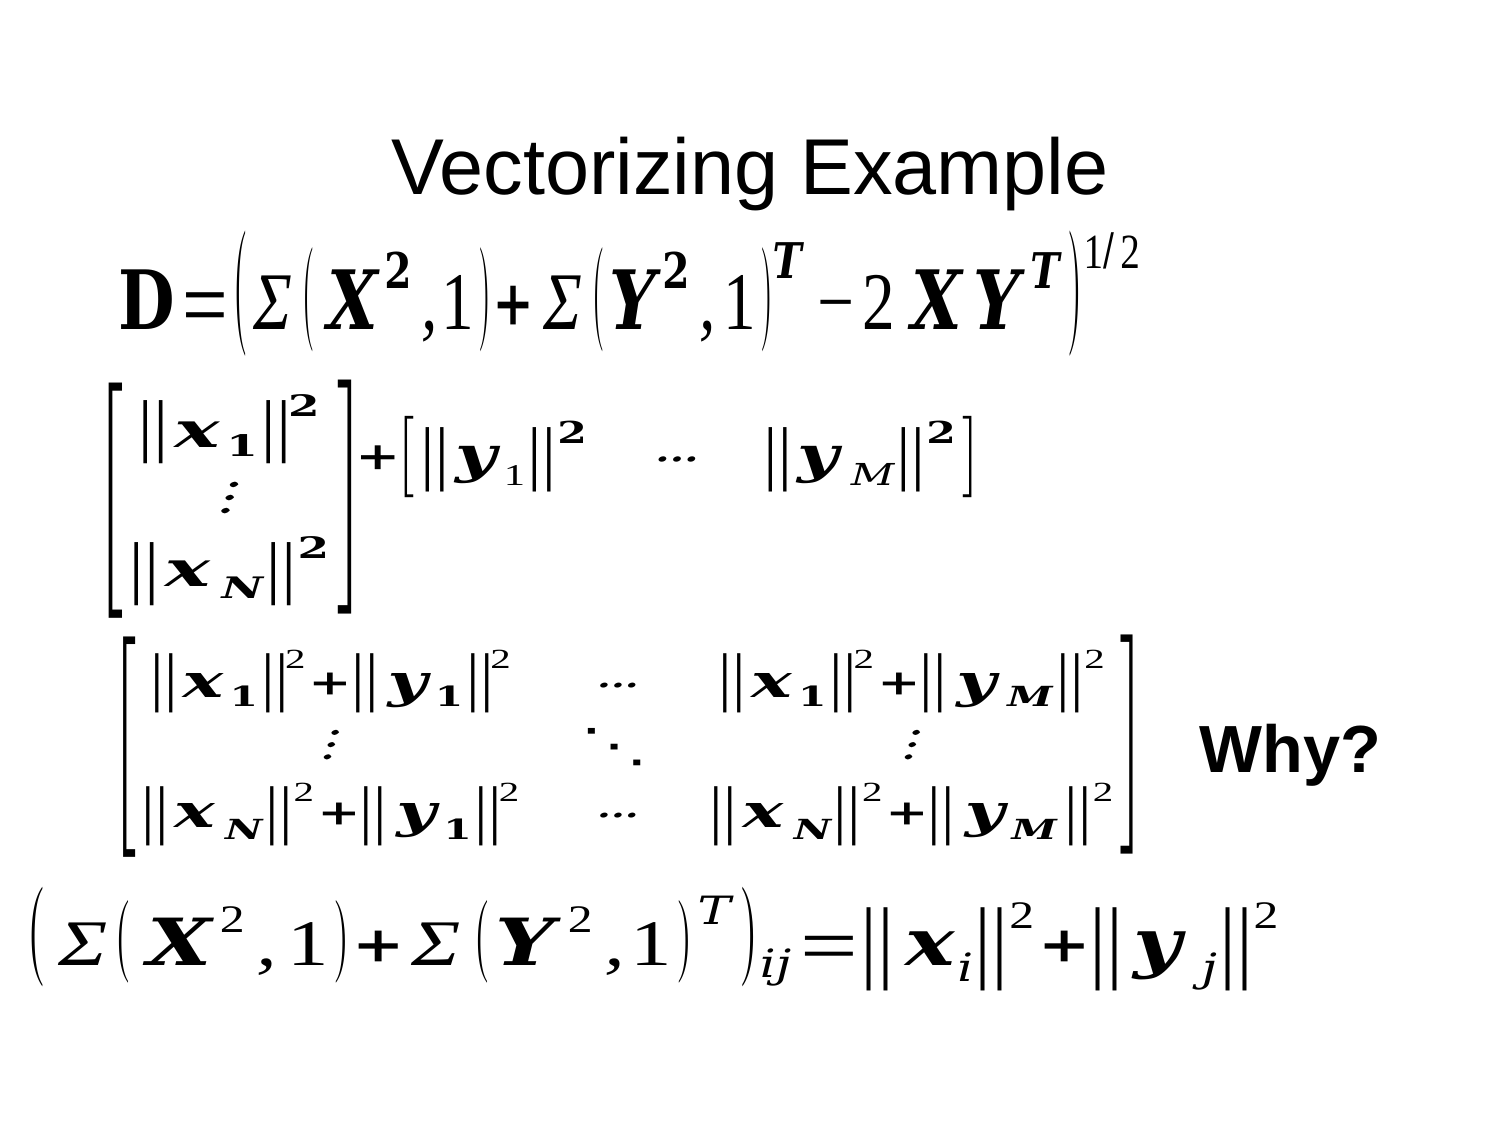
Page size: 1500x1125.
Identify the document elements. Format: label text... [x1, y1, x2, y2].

title Vectorizing Example [103, 59, 1397, 278]
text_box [118, 633, 1415, 859]
